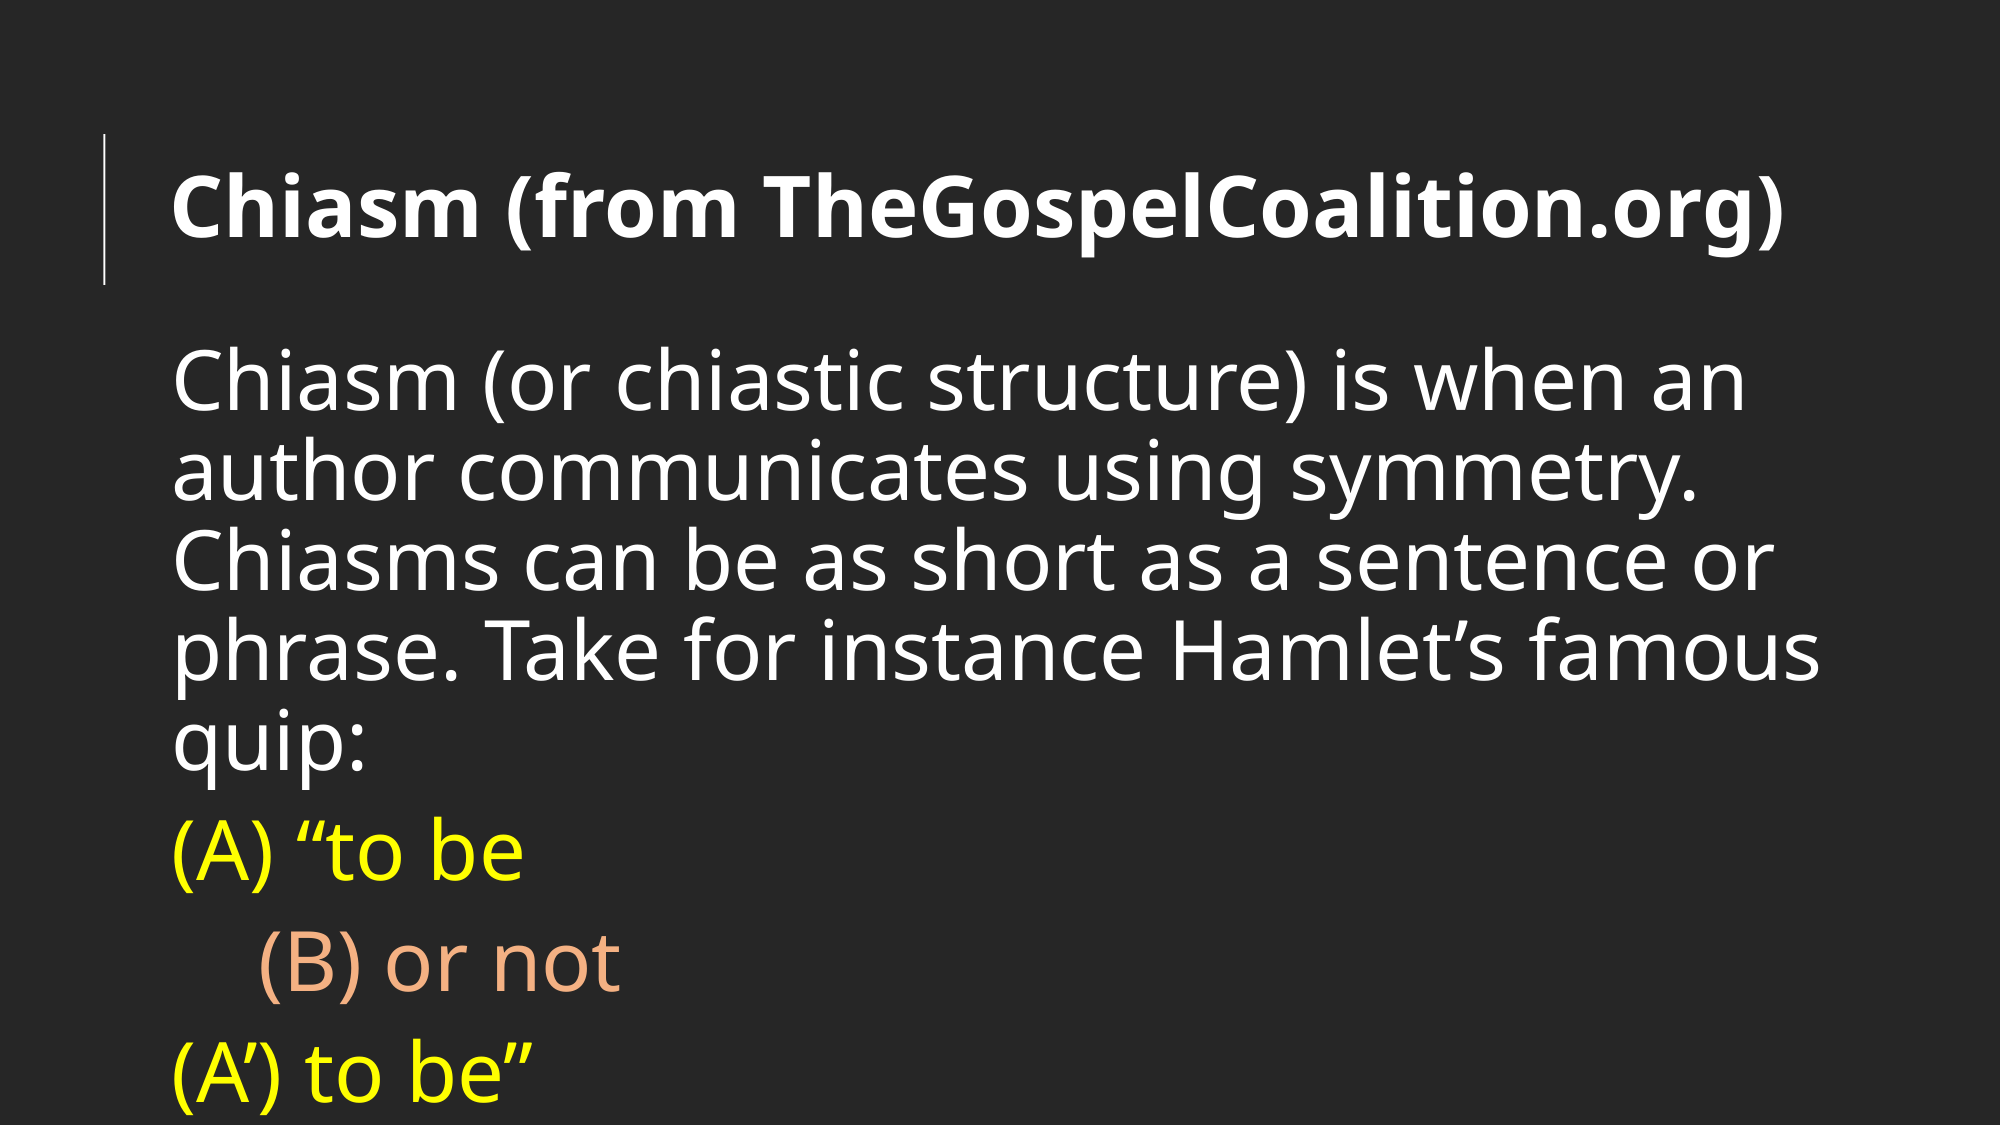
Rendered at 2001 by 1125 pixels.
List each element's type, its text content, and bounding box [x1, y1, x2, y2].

picture [102, 134, 107, 285]
list Chiasm (or chiastic structure) is when an author communicates using symmetry. Chiasms can be as short as a sentence or phrase. Take for instance Hamlet’s famous quip: (A) “to be (B) or not (A’) to be” [154, 330, 1952, 1008]
title Chiasm (from TheGospelCoalition.org) [154, 111, 1821, 309]
